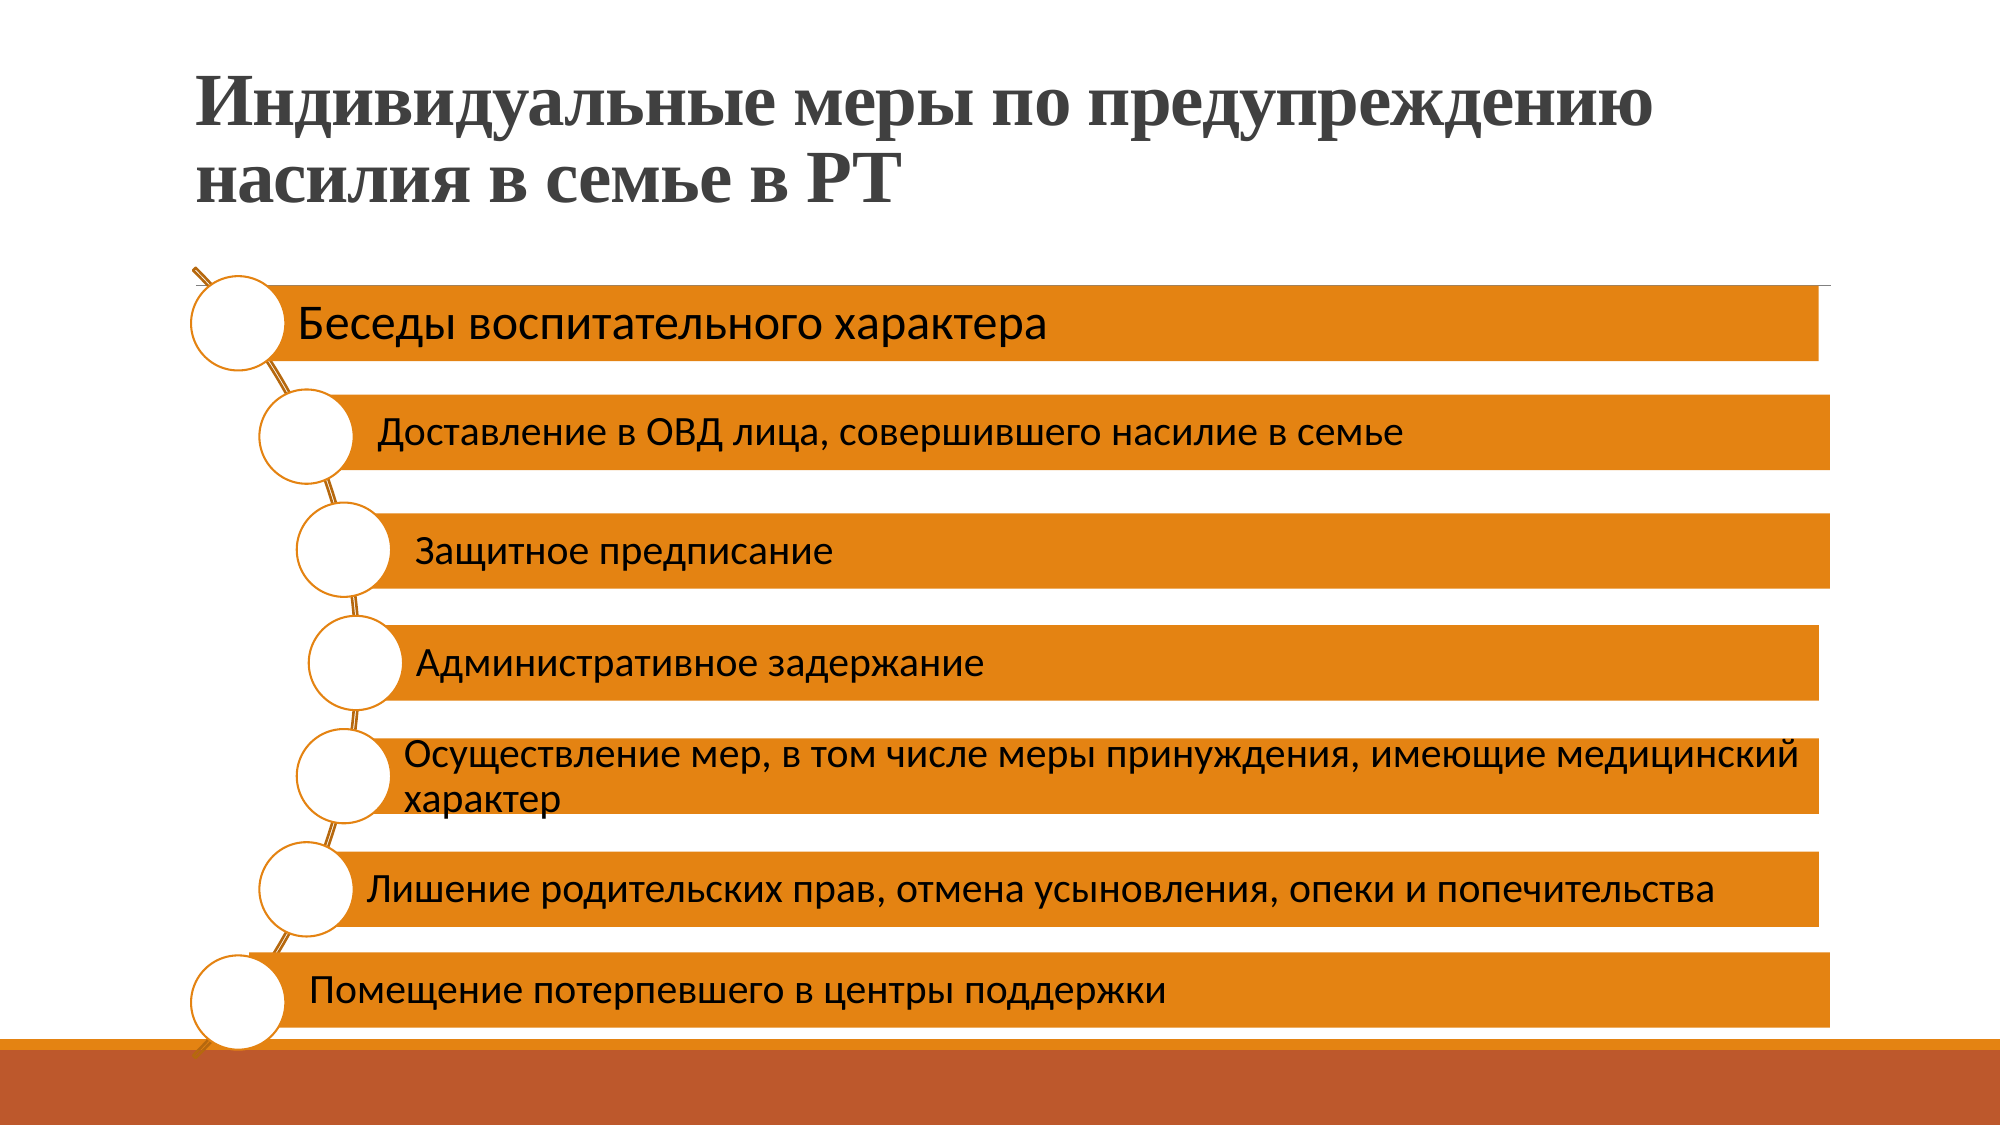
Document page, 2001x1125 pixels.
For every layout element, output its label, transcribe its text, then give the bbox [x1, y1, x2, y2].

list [179, 247, 1831, 1079]
title Индивидуальные меры по предупреждению насилия в семье в РТ [180, 47, 1830, 225]
